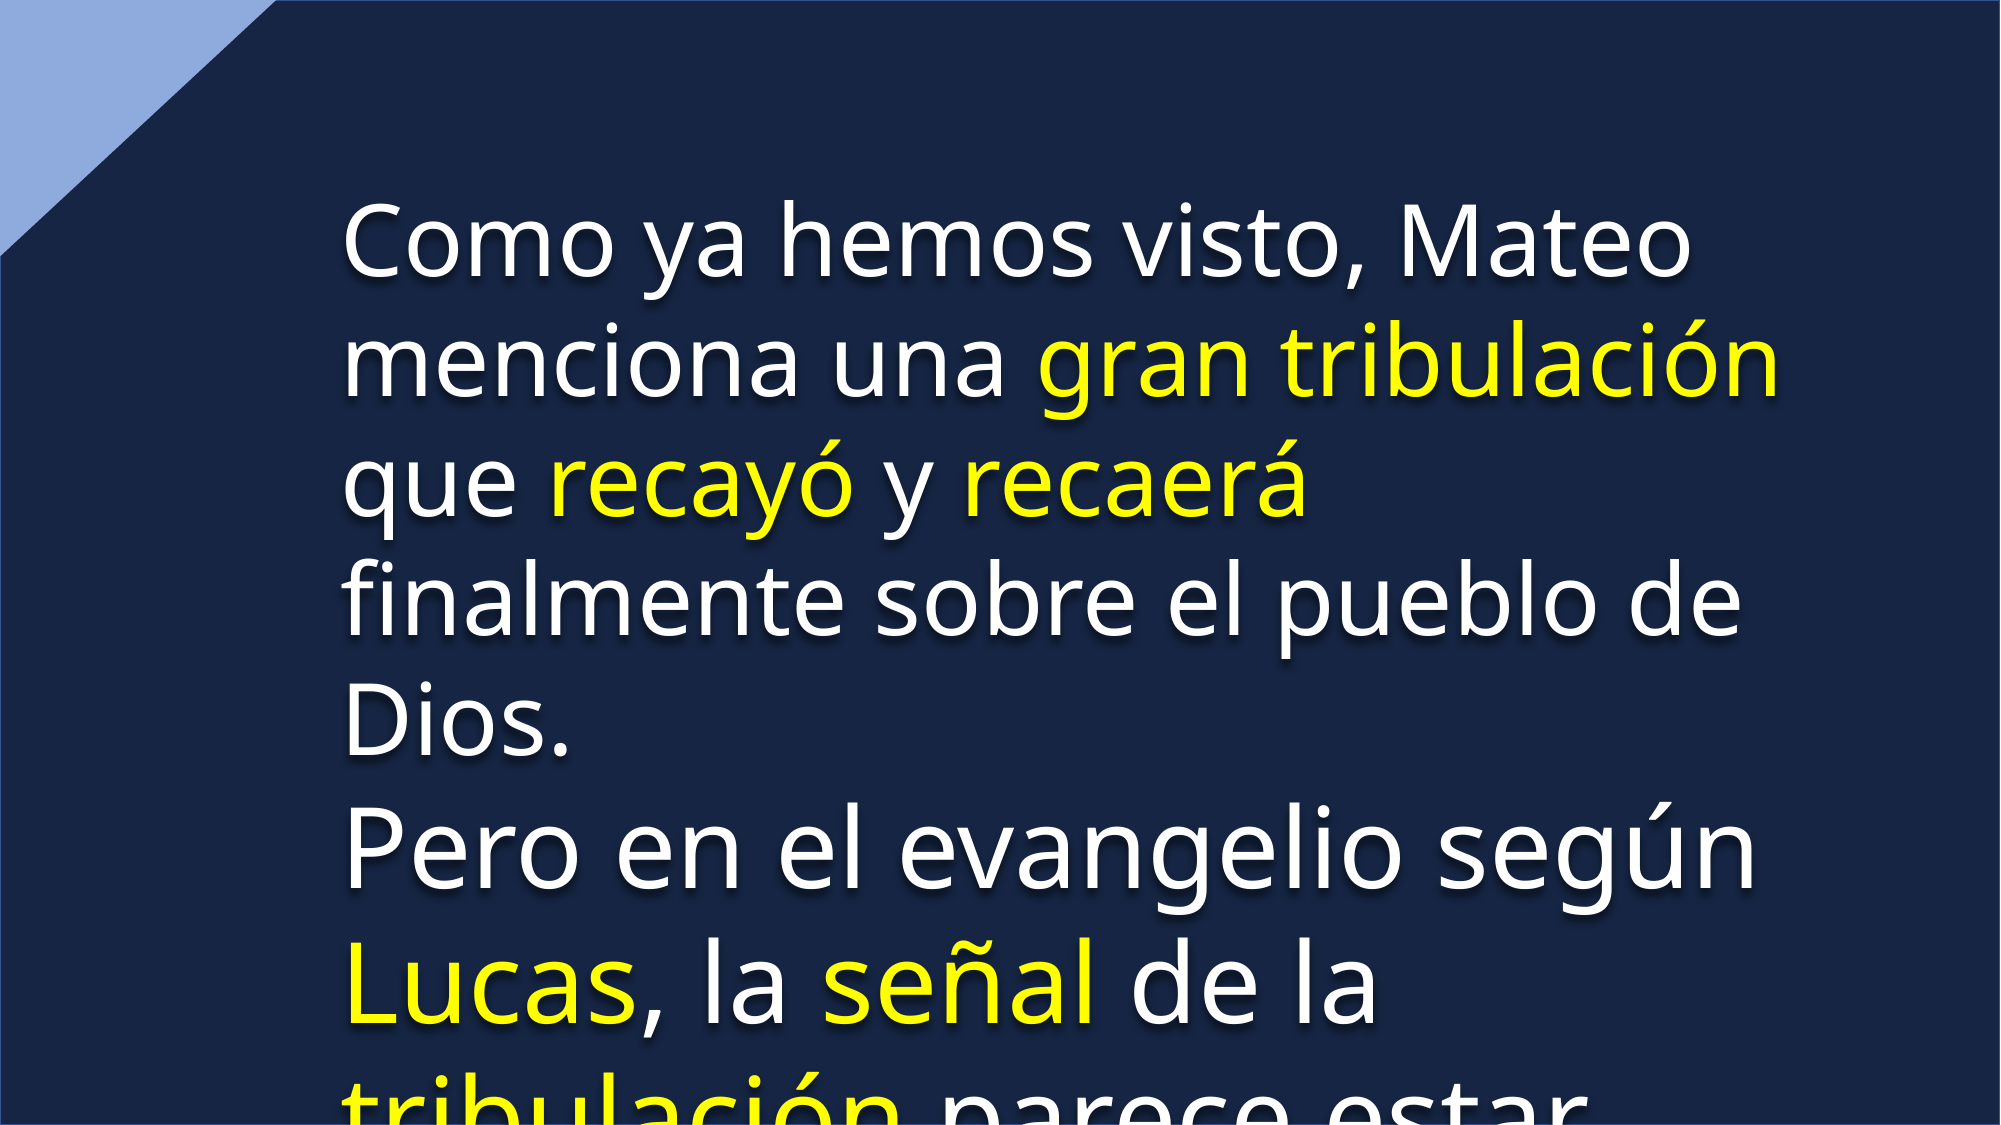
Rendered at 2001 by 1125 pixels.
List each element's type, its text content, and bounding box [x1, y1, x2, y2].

text_box [0, 0, 2000, 1125]
text_box Como ya hemos visto, Mateo menciona una gran tribulación que recayó y recaerá finalmente sobre el pueblo de Dios. Pero en el evangelio según Lucas, la señal de la tribulación parece estar ausente. ¿Por qué? [325, 168, 1804, 1125]
text_box [0, 0, 278, 258]
